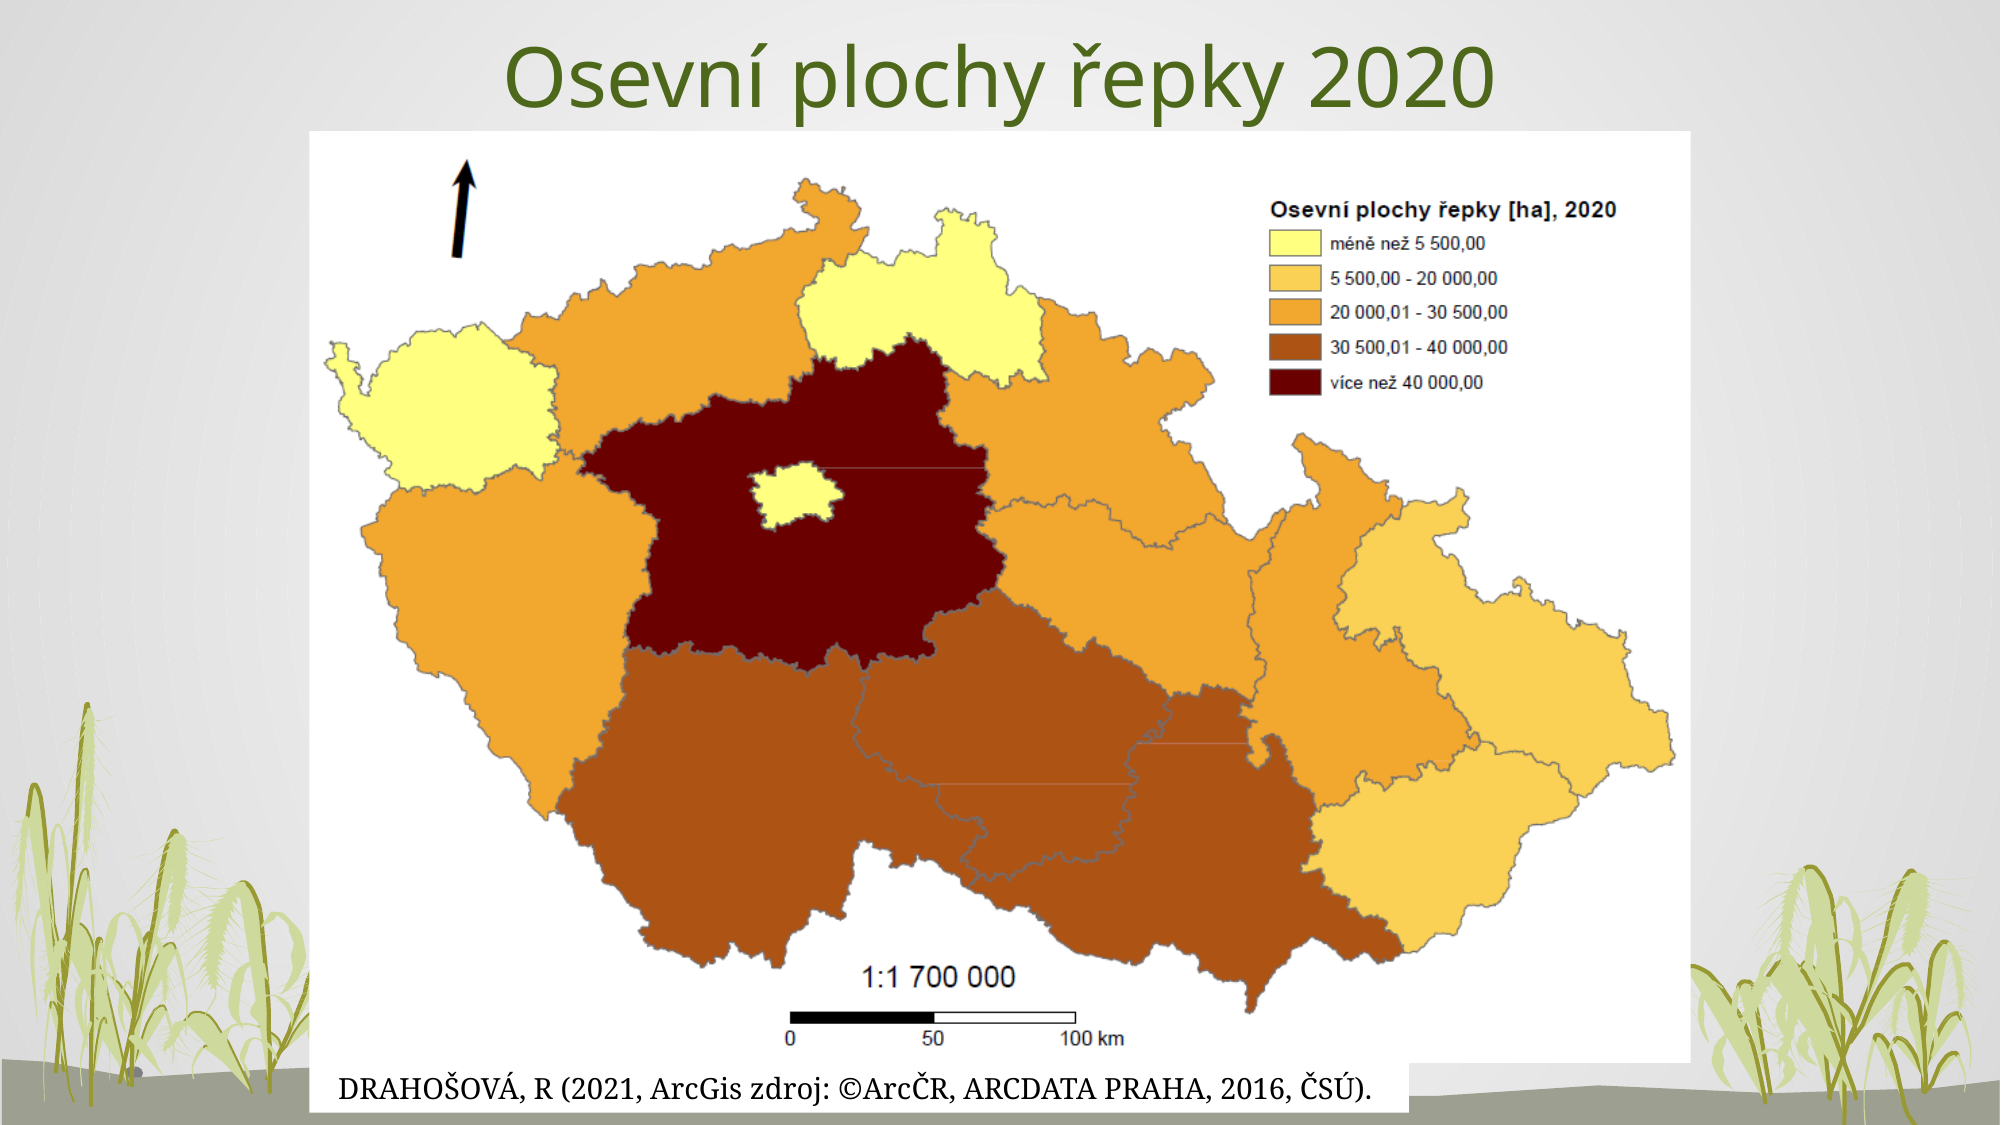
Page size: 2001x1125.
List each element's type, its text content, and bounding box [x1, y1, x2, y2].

picture [309, 131, 1691, 1063]
title Osevní plochy řepky 2020 [99, 0, 1900, 132]
text_box DRAHOŠOVÁ, R (2021, ArcGis zdroj: ©ArcČR, ARCDATA PRAHA, 2016, ČSÚ). [309, 1063, 1409, 1113]
